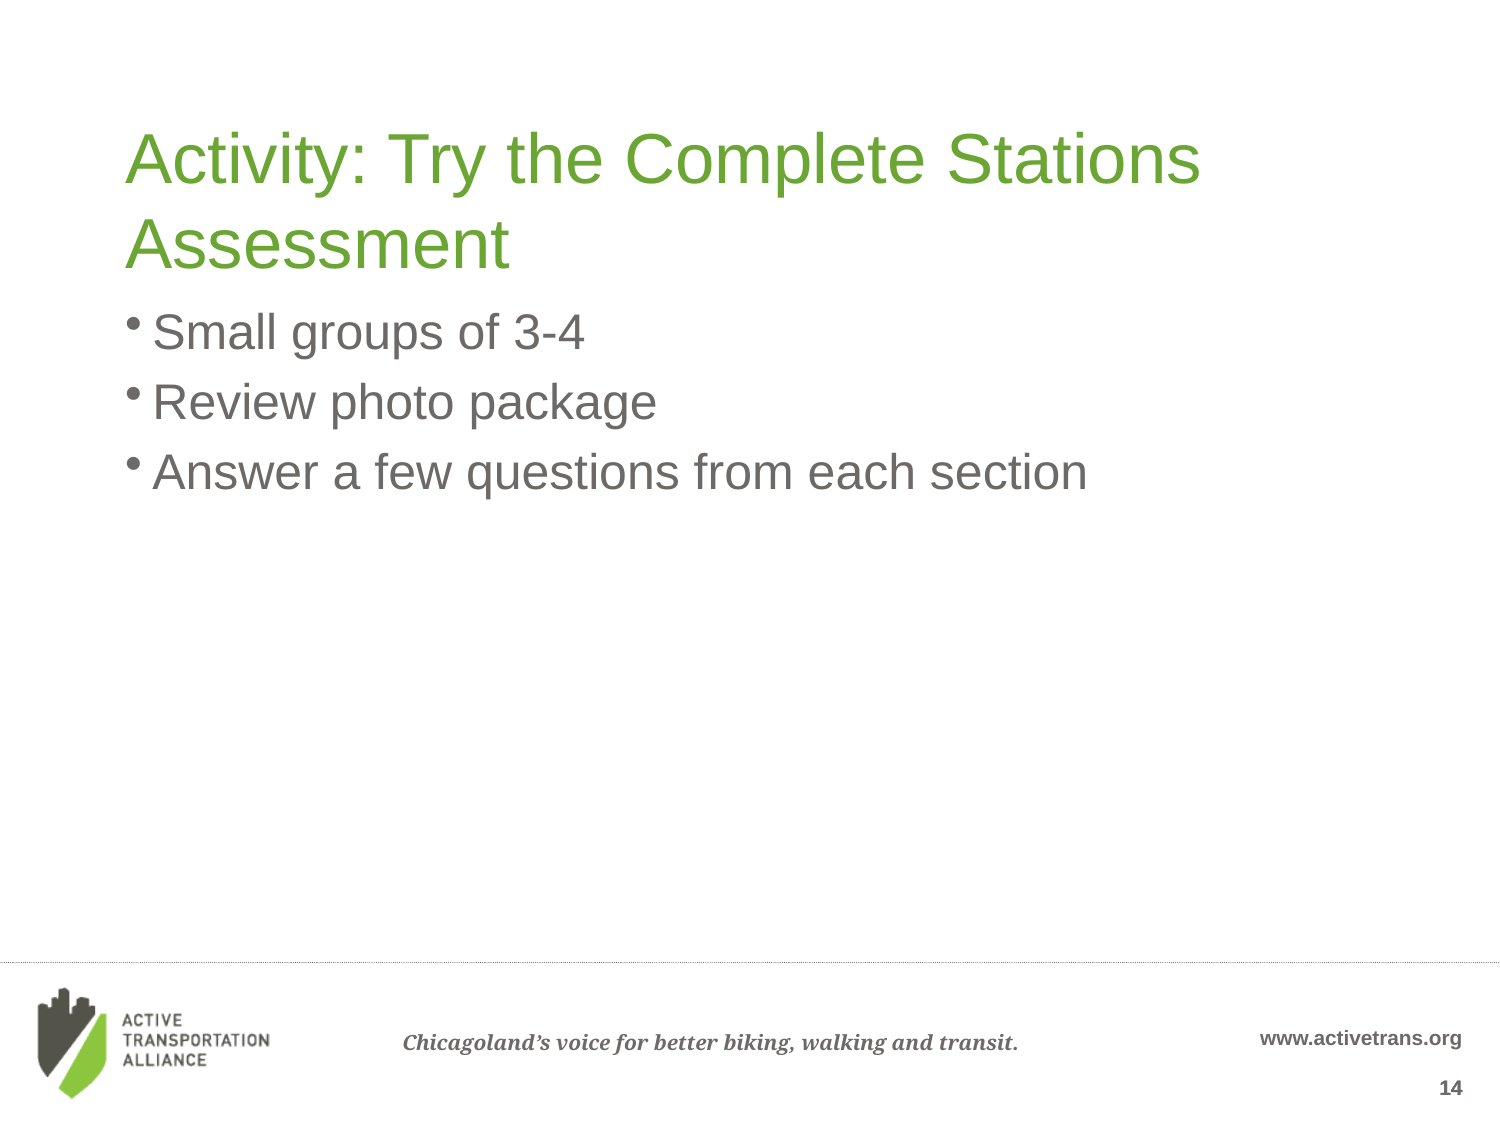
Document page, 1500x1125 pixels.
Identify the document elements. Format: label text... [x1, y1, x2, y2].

picture [37, 987, 270, 1099]
slide_number 14 [1400, 1074, 1463, 1113]
title Activity: Try the Complete Stations Assessment [125, 112, 1400, 299]
list Small groups of 3-4 Review photo package Answer a few questions from each section [125, 299, 1400, 925]
